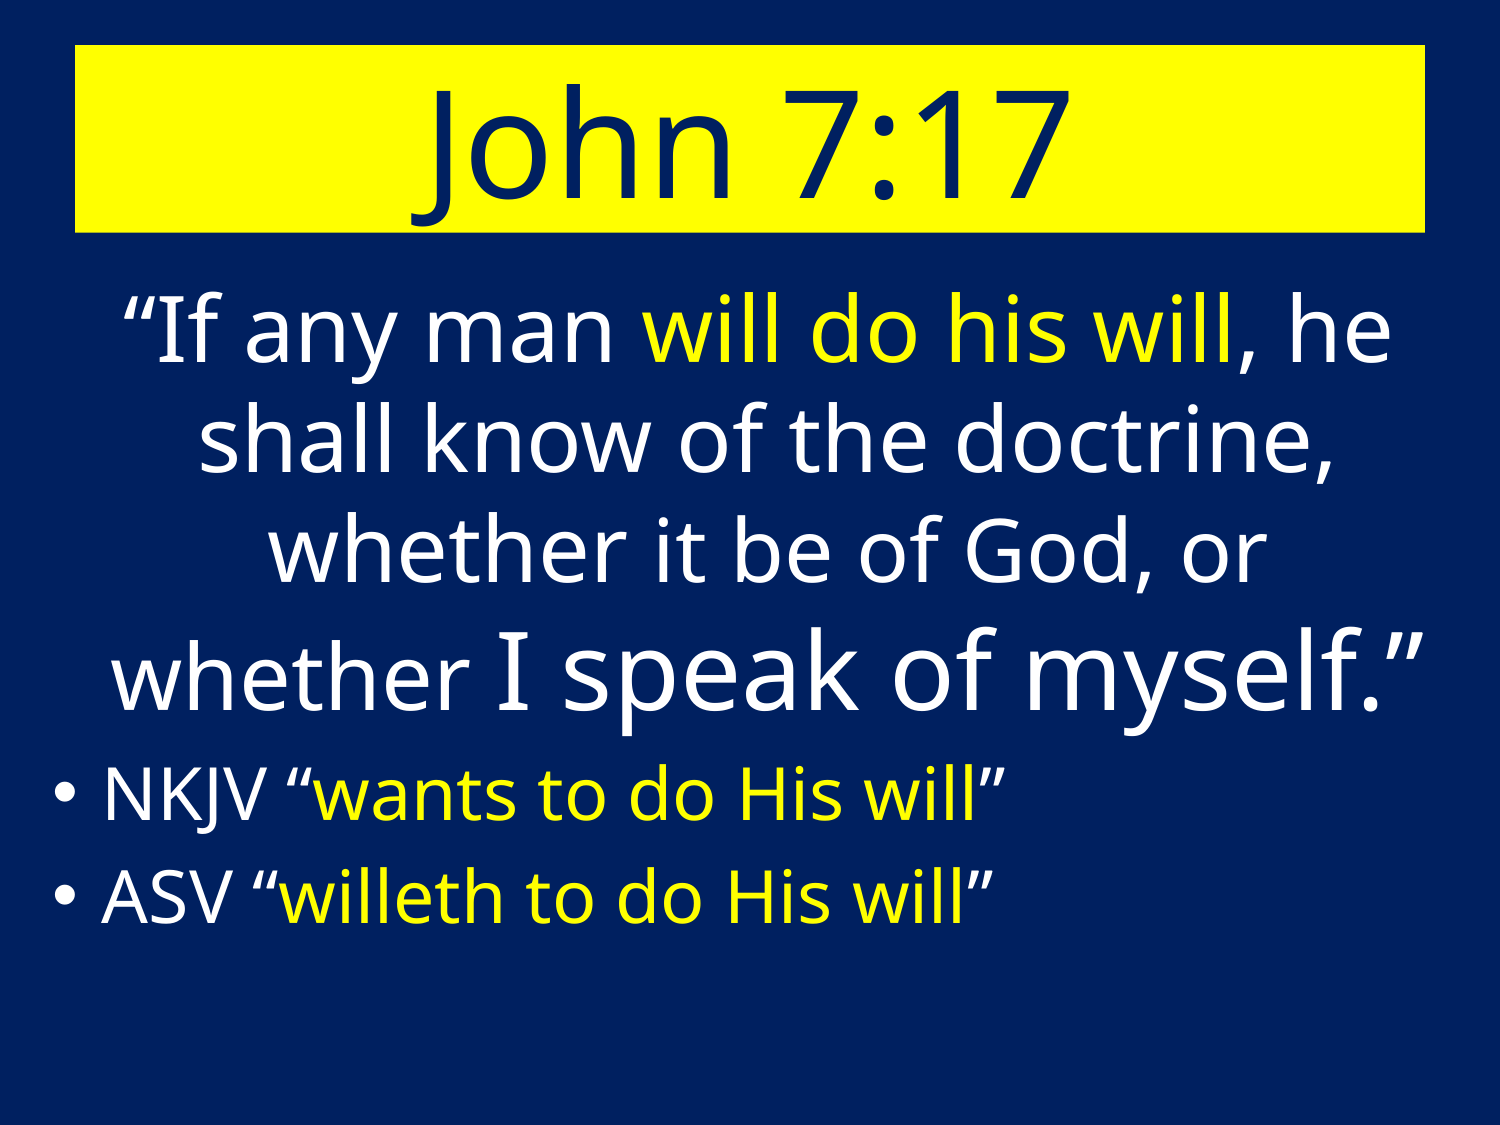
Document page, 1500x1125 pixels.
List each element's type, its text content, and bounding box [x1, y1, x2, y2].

list “If any man will do his will, he shall know of the doctrine, whether it be of God, or whether I speak of myself.” NKJV “wants to do His will” ASV “willeth to do His will” [37, 262, 1450, 1005]
title John 7:17 [75, 45, 1425, 233]
